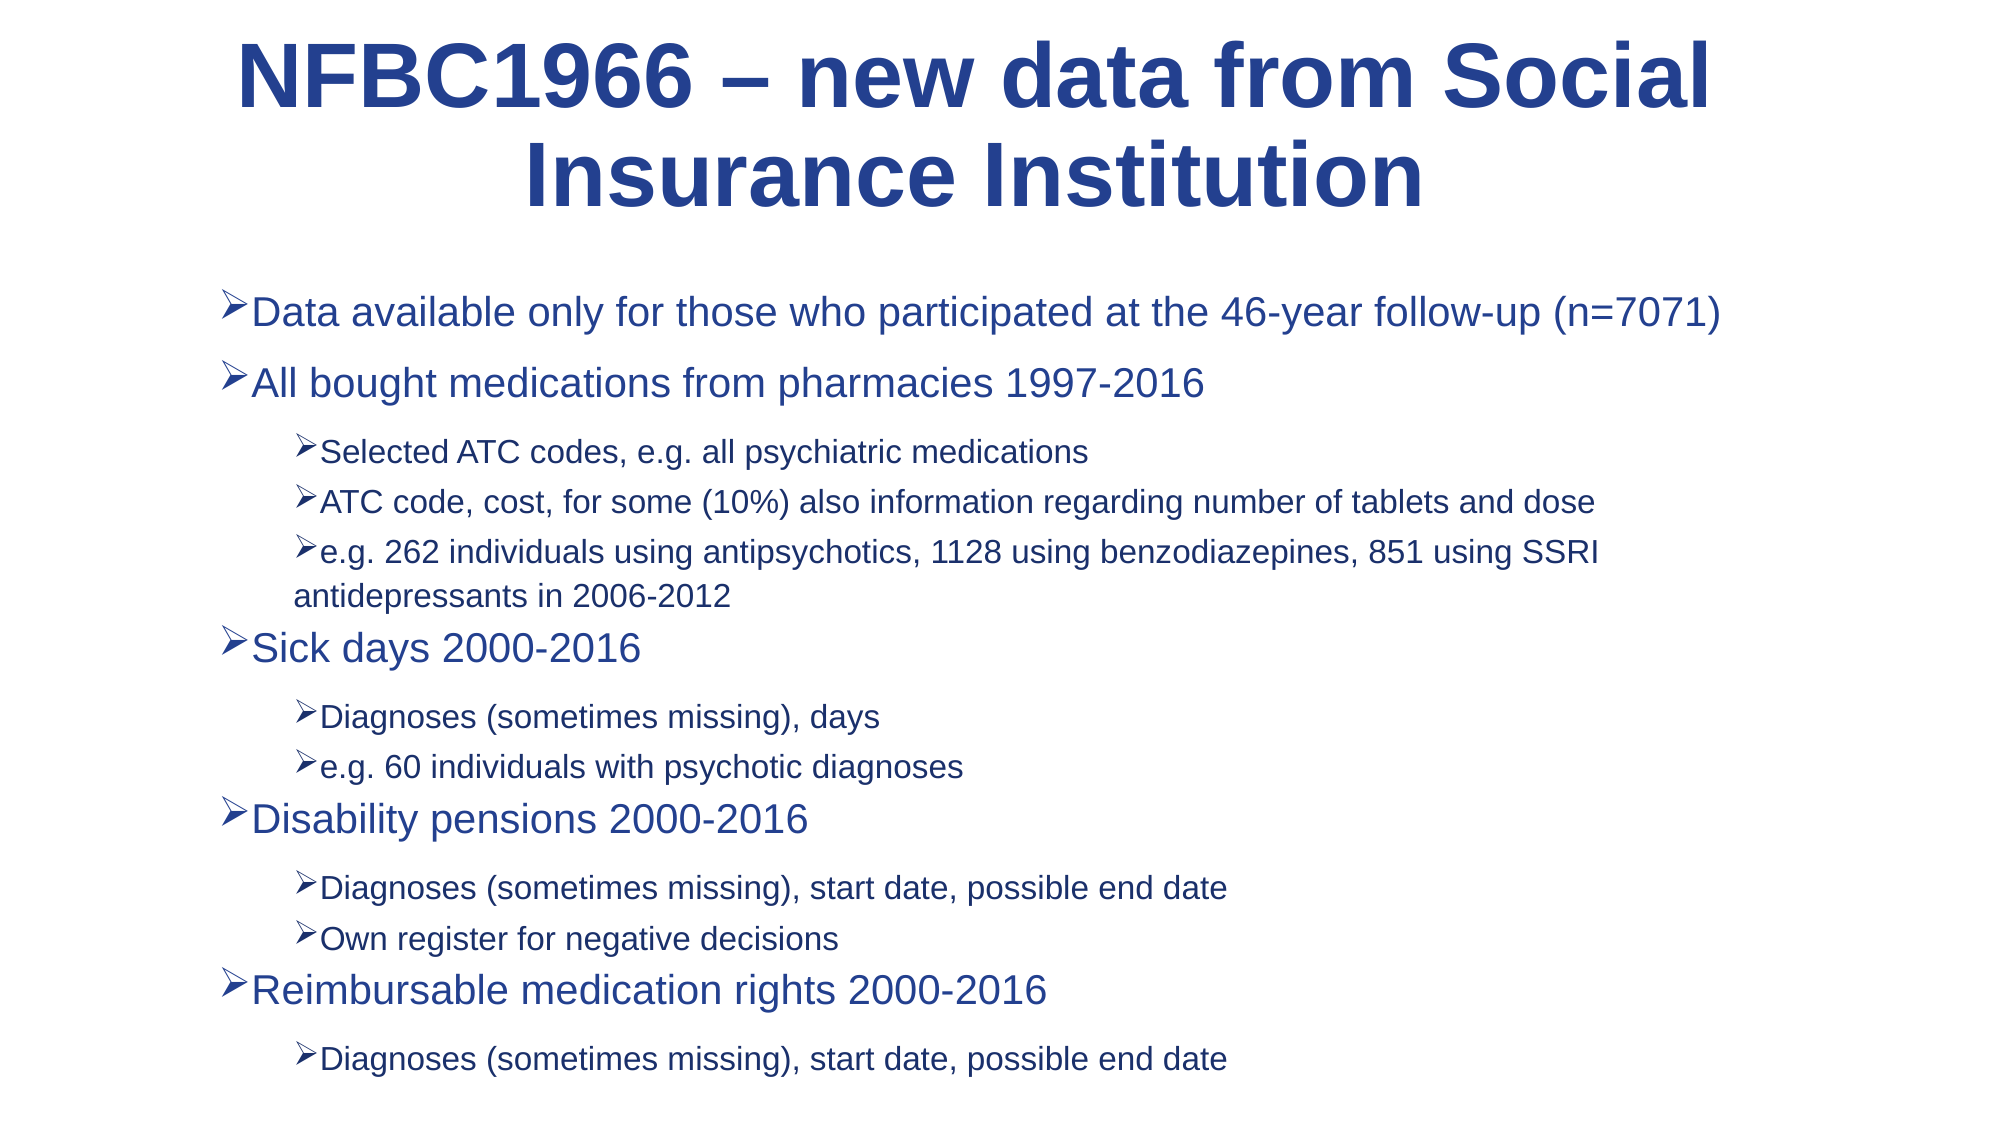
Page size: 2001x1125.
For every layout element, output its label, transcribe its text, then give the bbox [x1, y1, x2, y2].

text_box Data available only for those who participated at the 46-year follow-up (n=7071) All bought medications from pharmacies 1997-2016 Selected ATC codes, e.g. all psychiatric medications ATC code, cost, for some (10%) also information regarding number of tablets and dose e.g. 262 individuals using antipsychotics, 1128 using benzodiazepines, 851 using SSRI antidepressants in 2006-2012 Sick days 2000-2016 Diagnoses (sometimes missing), days e.g. 60 individuals with psychotic diagnoses Disability pensions 2000-2016 Diagnoses (sometimes missing), start date, possible end date Own register for negative decisions Reimbursable medication rights 2000-2016 Diagnoses (sometimes missing), start date, possible end date [203, 276, 1831, 1016]
text_box NFBC1966 – new data from Social Insurance Institution [28, 21, 1924, 402]
